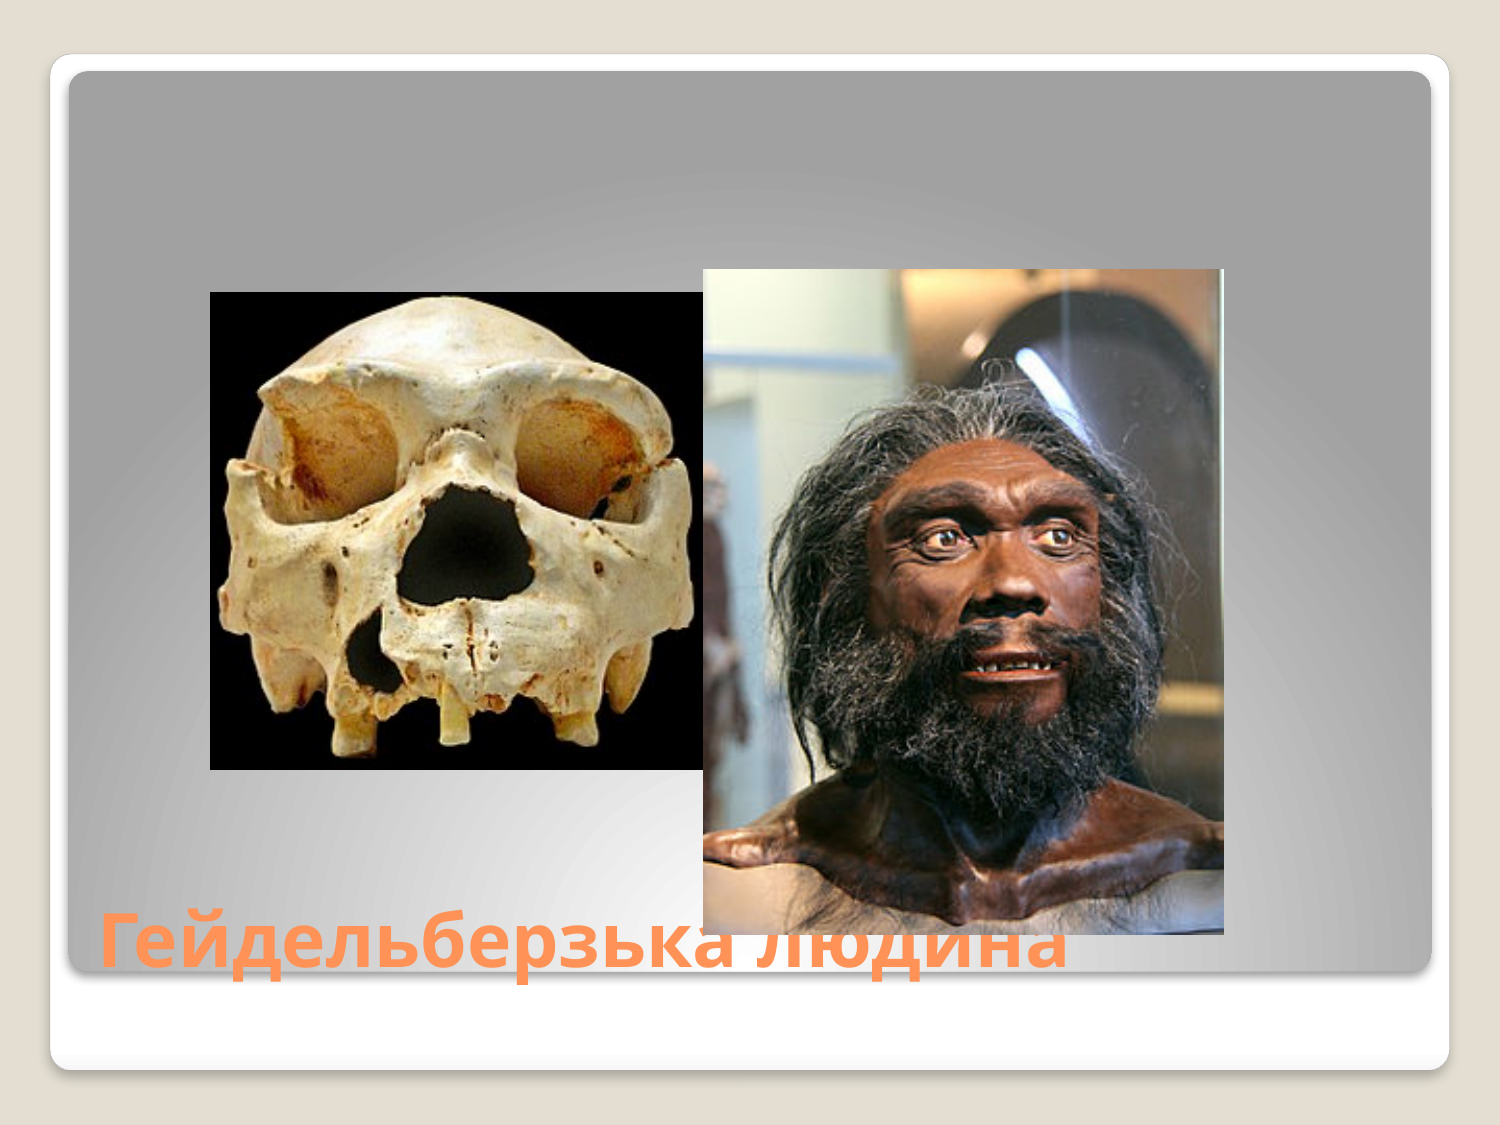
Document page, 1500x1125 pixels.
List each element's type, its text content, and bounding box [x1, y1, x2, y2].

picture [210, 269, 1225, 935]
title Гейдельберзька людина [82, 817, 1425, 990]
